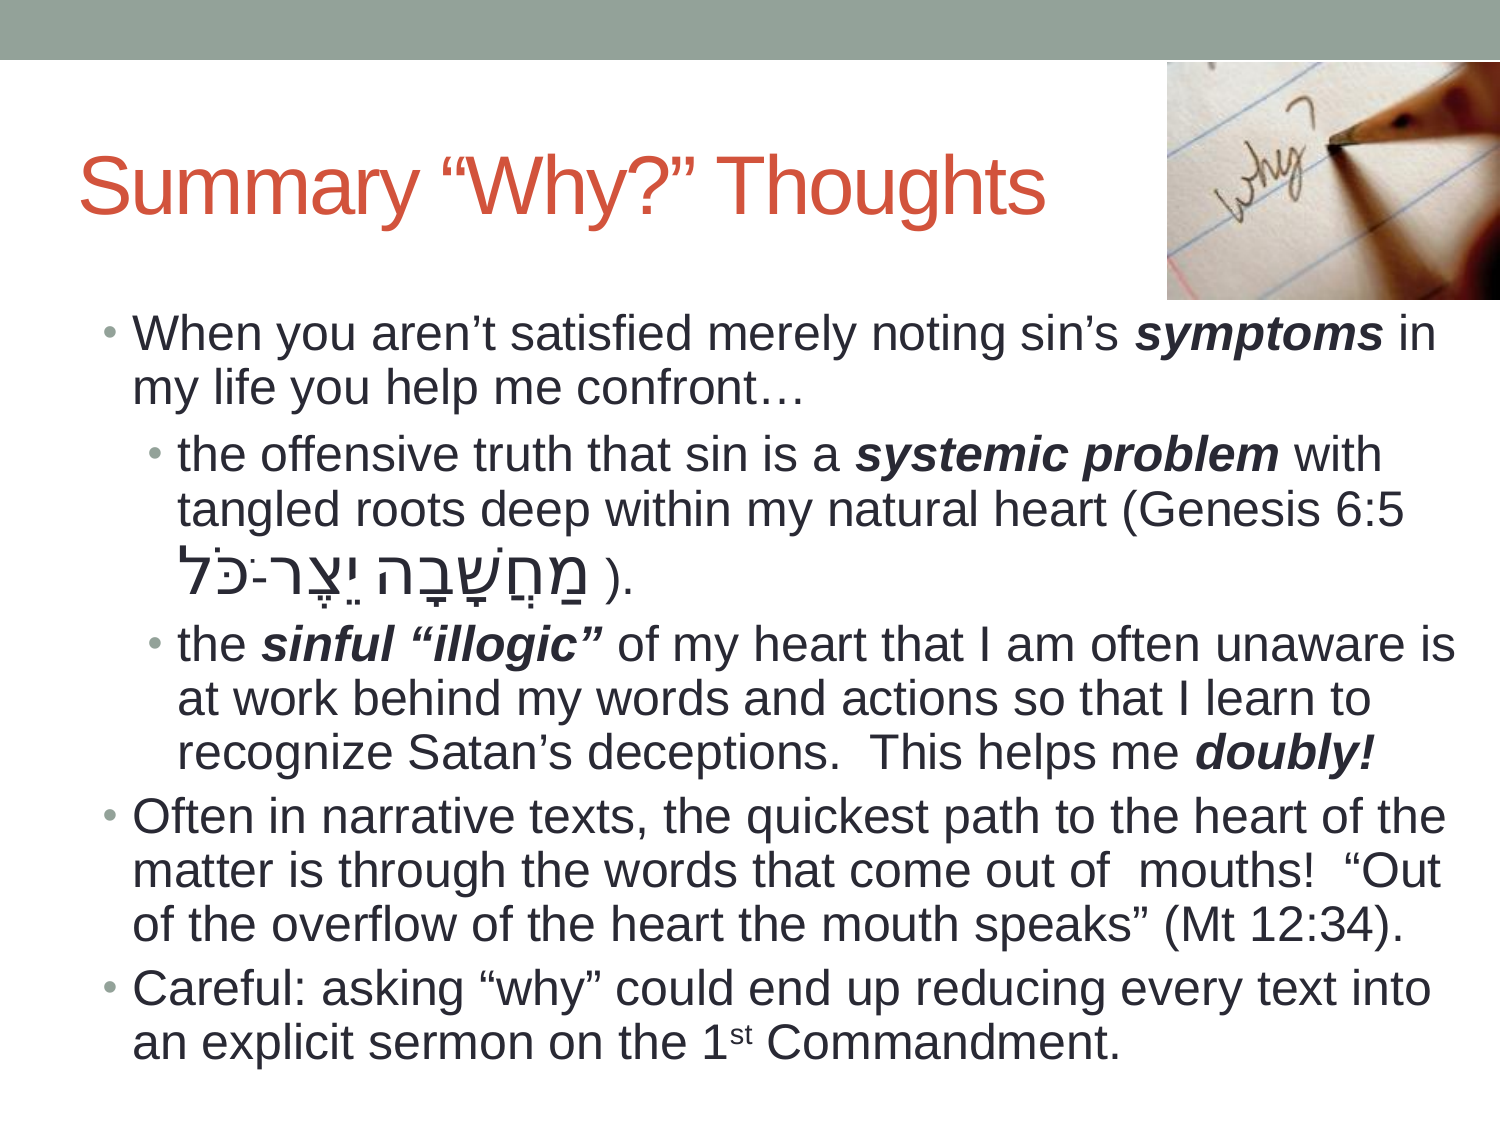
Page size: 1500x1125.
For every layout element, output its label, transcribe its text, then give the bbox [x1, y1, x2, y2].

title Summary “Why?” Thoughts [62, 87, 1164, 275]
picture [1167, 61, 1500, 300]
list When you aren’t satisfied merely noting sin’s symptoms in my life you help me confront… the offensive truth that sin is a systemic problem with tangled roots deep within my natural heart (Genesis 6:5 מַחֲשָׁבָה יֵצֶר-ֹכֹּל ). the sinful “illogic” of my heart that I am often unaware is at work behind my words and actions so that I learn to recognize Satan’s deceptions. This helps me doubly! Often in narrative texts, the quickest path to the heart of the matter is through the words that come out of mouths! “Out of the overflow of the heart the mouth speaks” (Mt 12:34). Careful: asking “why” could end up reducing every text into an explicit sermon on the 1st Commandment. [87, 299, 1475, 1100]
